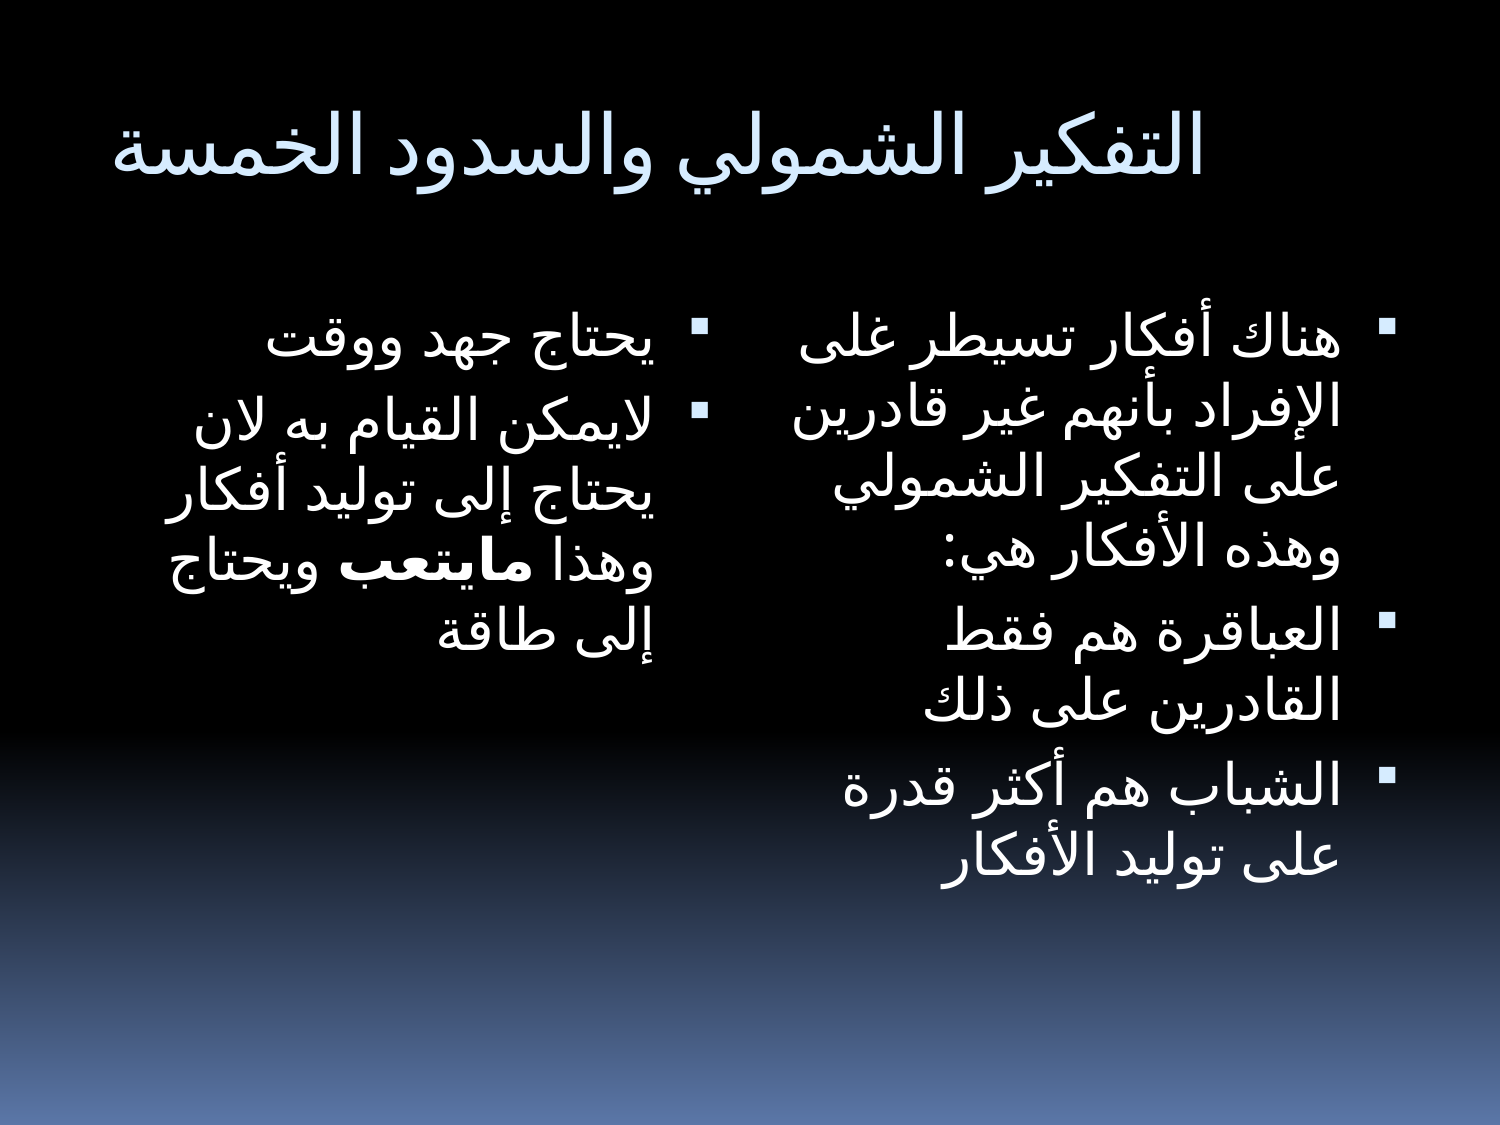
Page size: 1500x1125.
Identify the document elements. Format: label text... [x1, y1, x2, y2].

title التفكير الشمولي والسدود الخمسة [75, 83, 1425, 234]
list هناك أفكار تسيطر غلى الإفراد بأنهم غير قادرين على التفكير الشمولي وهذه الأفكار هي: العباقرة هم فقط القادرين على ذلك الشباب هم أكثر قدرة على توليد الأفكار [763, 290, 1427, 1033]
list يحتاج جهد ووقت لايمكن القيام به لان يحتاج إلى توليد أفكار وهذا مايتعب ويحتاج إلى طاقة [76, 290, 739, 1033]
